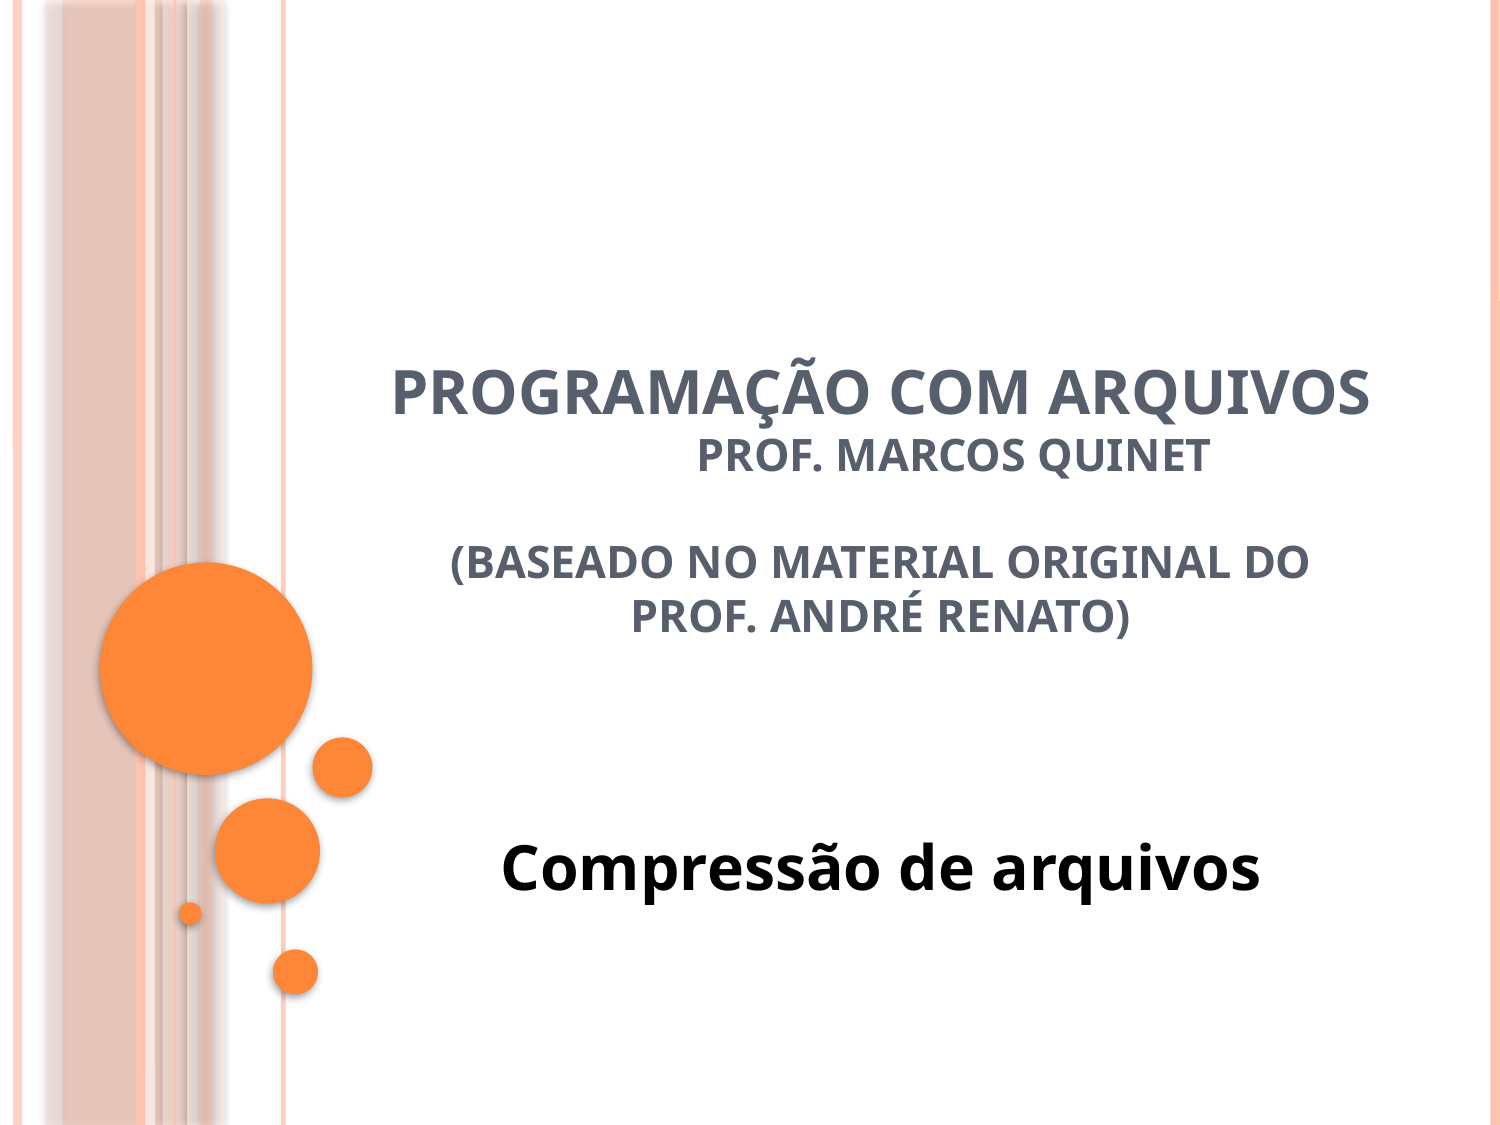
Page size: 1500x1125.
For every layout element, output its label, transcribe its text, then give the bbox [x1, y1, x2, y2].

subtitle Compressão de arquivos [375, 820, 1388, 1046]
title Programação com Arquivos Prof. Marcos Quinet (baseado no material original do prof. André Renato) [375, 338, 1388, 649]
